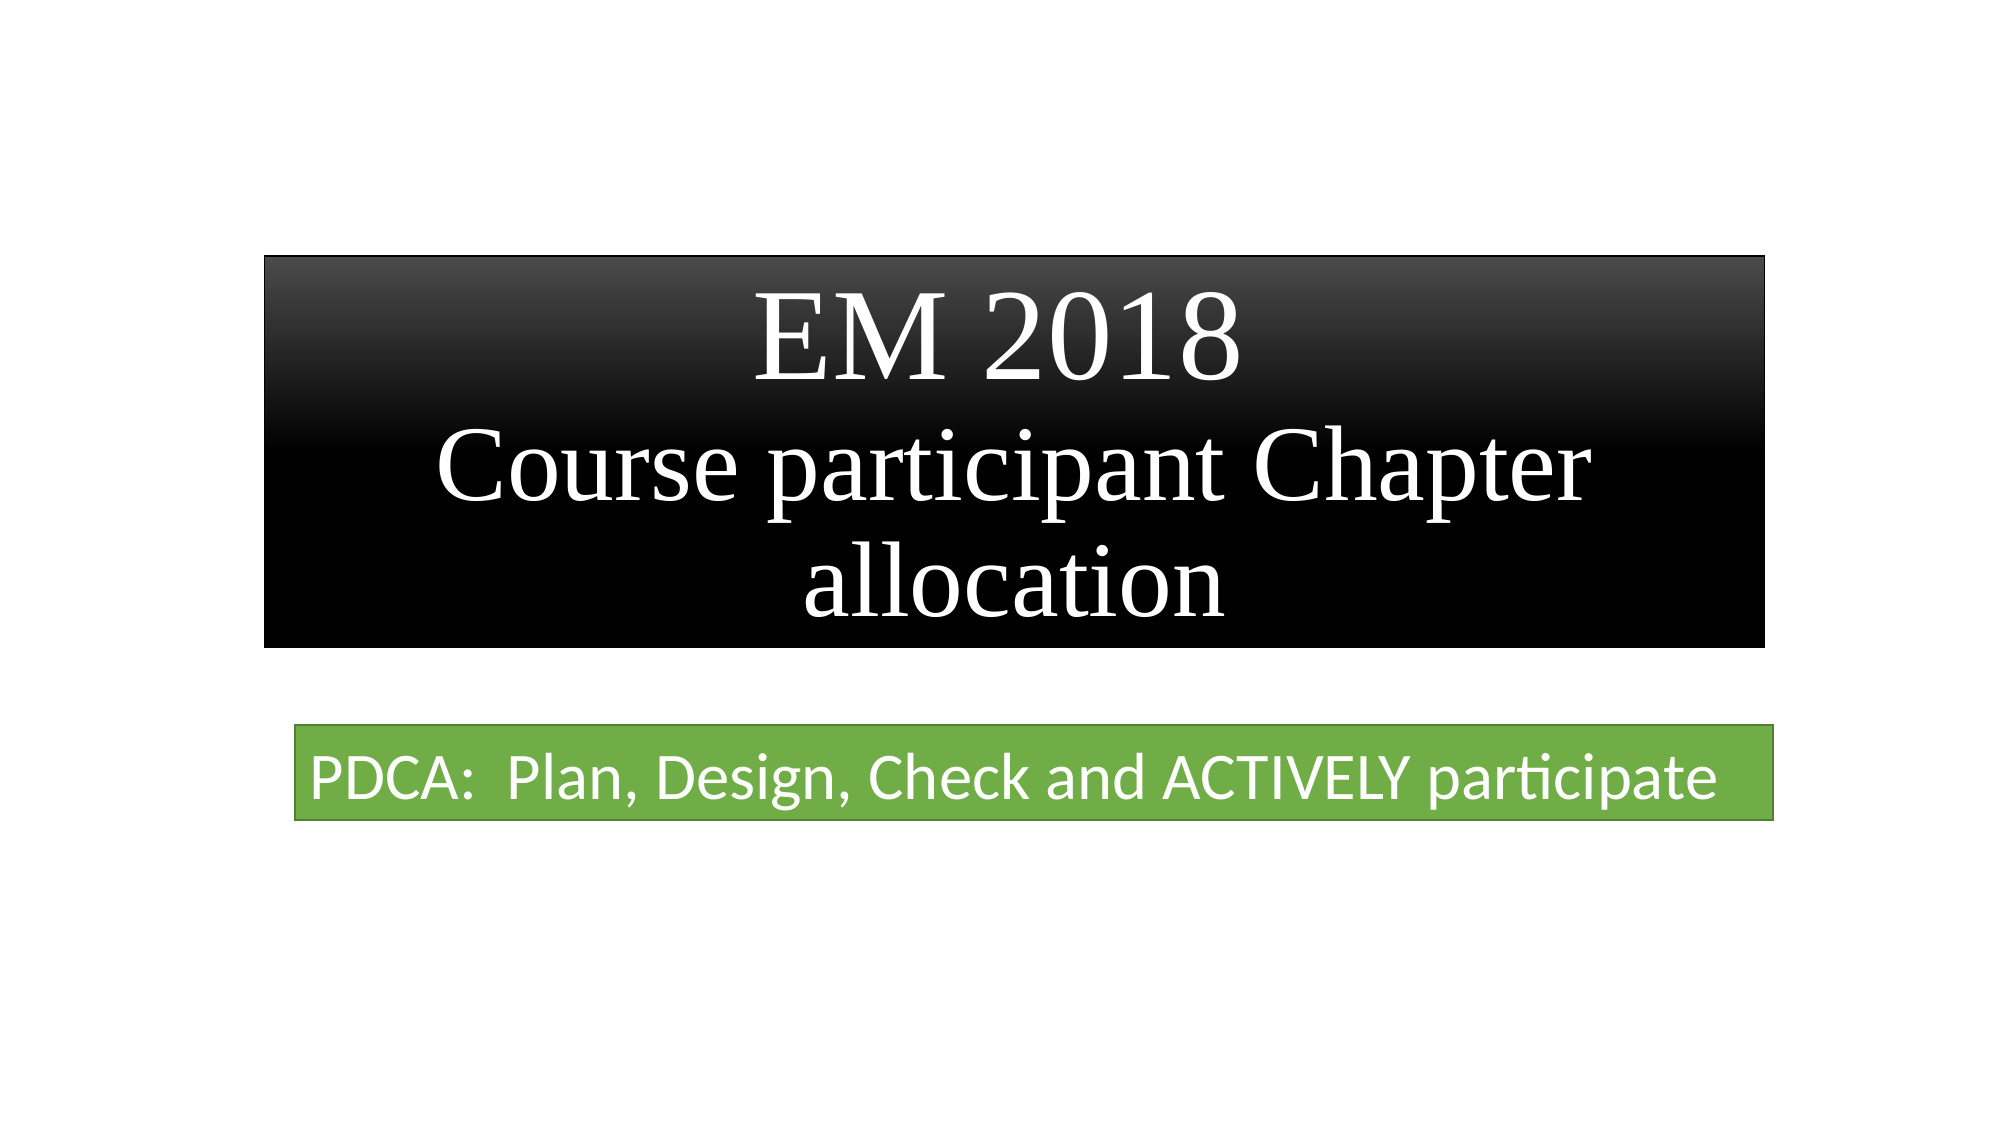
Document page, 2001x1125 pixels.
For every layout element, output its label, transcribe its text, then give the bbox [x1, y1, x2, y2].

text_box PDCA: Plan, Design, Check and ACTIVELY participate [294, 724, 1774, 821]
title EM 2018 Course participant Chapter allocation [264, 255, 1765, 648]
